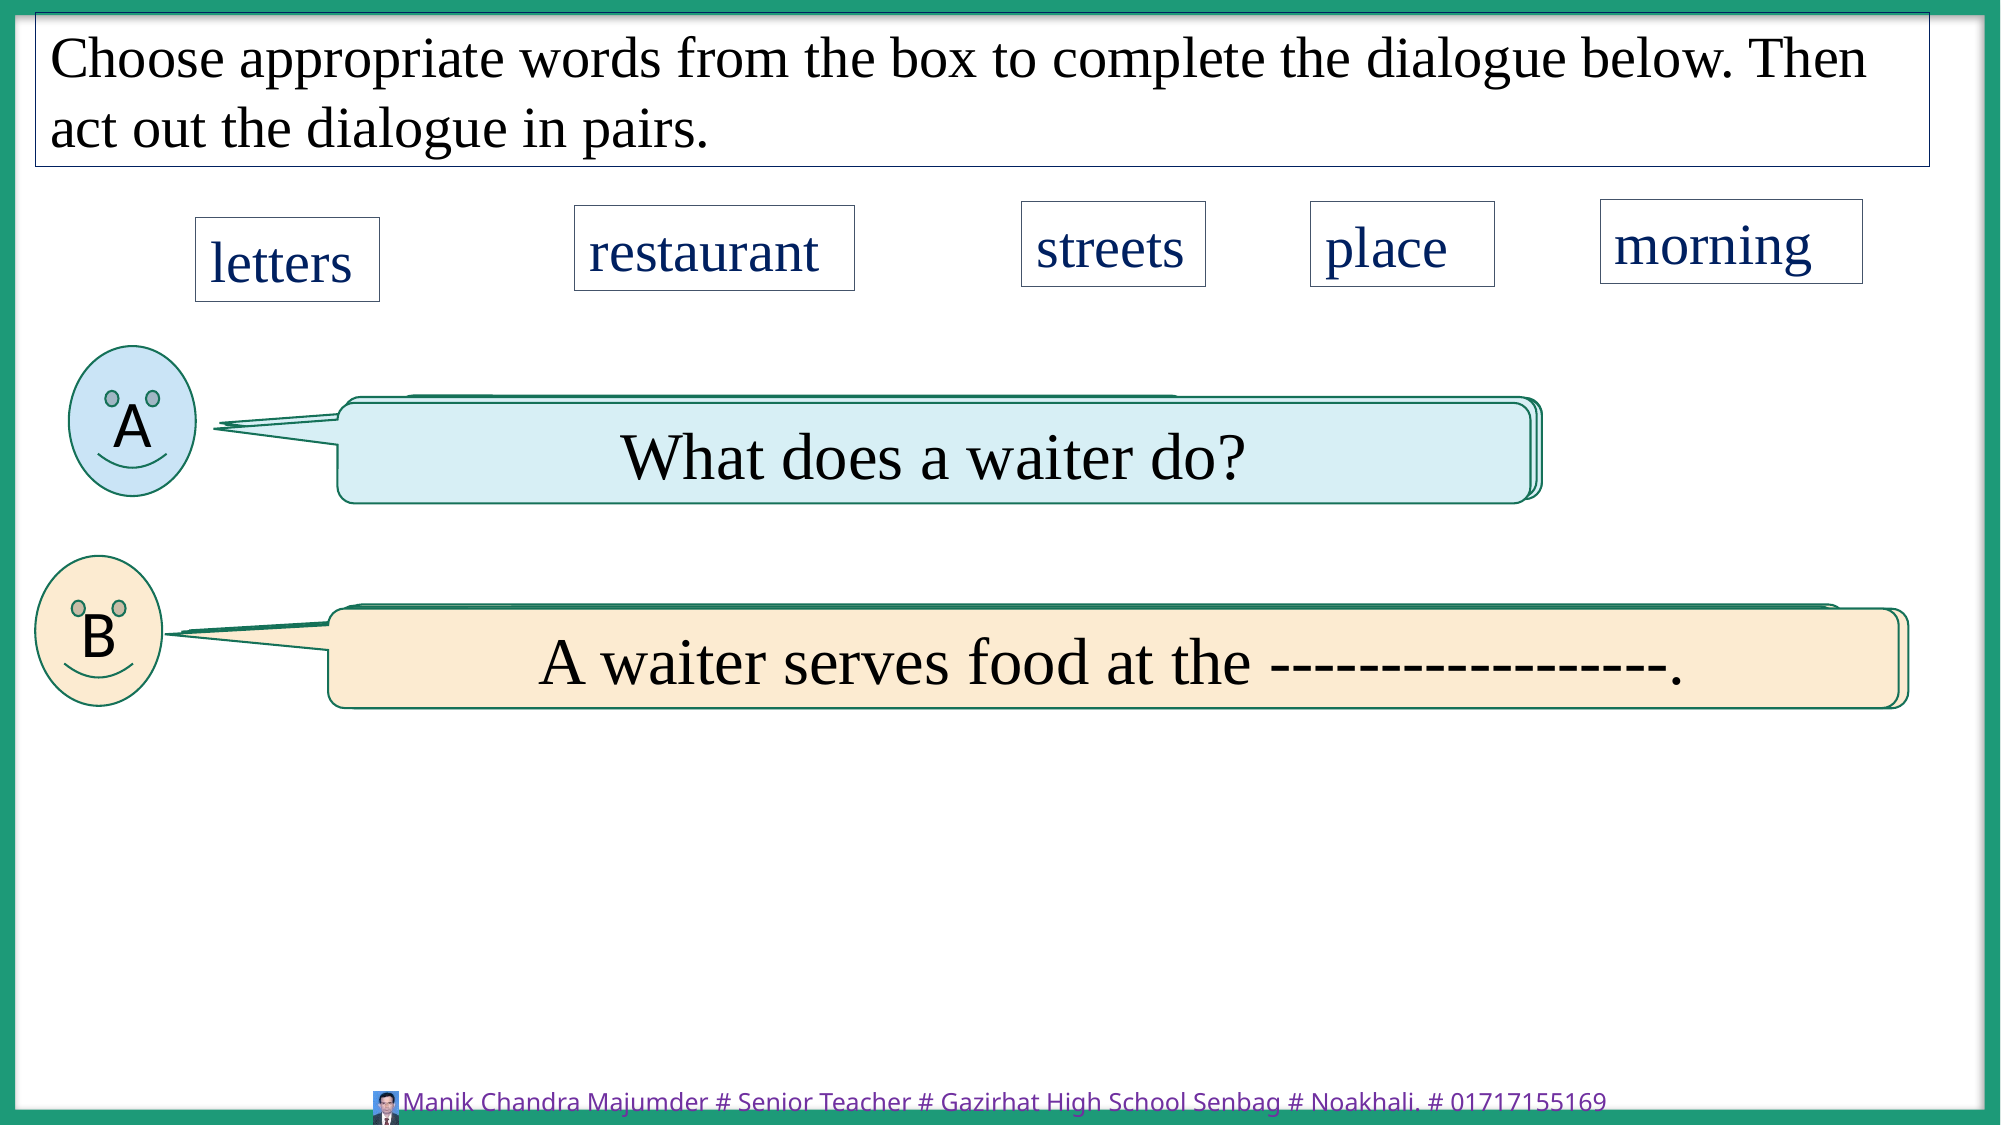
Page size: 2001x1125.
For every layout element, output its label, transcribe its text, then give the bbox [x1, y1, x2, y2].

text_box restaurant [574, 205, 855, 291]
text_box streets [1021, 201, 1206, 287]
picture [373, 1091, 399, 1125]
text_box morning [1600, 199, 1863, 284]
text_box A hawker gives us newspaper every -----------------. [354, 603, 1839, 607]
text_box What does a waiter do? [213, 401, 1532, 505]
text_box letters [195, 217, 380, 302]
text_box A [67, 345, 197, 498]
text_box Choose appropriate words from the box to complete the dialogue below. Then act out the dialogue in pairs. [35, 12, 1930, 167]
text_box A rickshaw puller takes us from one --------- to another. [1883, 607, 1910, 710]
text_box place [1310, 201, 1495, 287]
text_box A waiter serves food at the ------------------. [164, 607, 1900, 710]
text_box What does a rickshaw puller do? [346, 395, 1538, 496]
text_box What does a rickshaw puller do? [219, 413, 337, 426]
text_box What does a postman do? [1526, 398, 1543, 501]
text_box B [34, 554, 164, 707]
